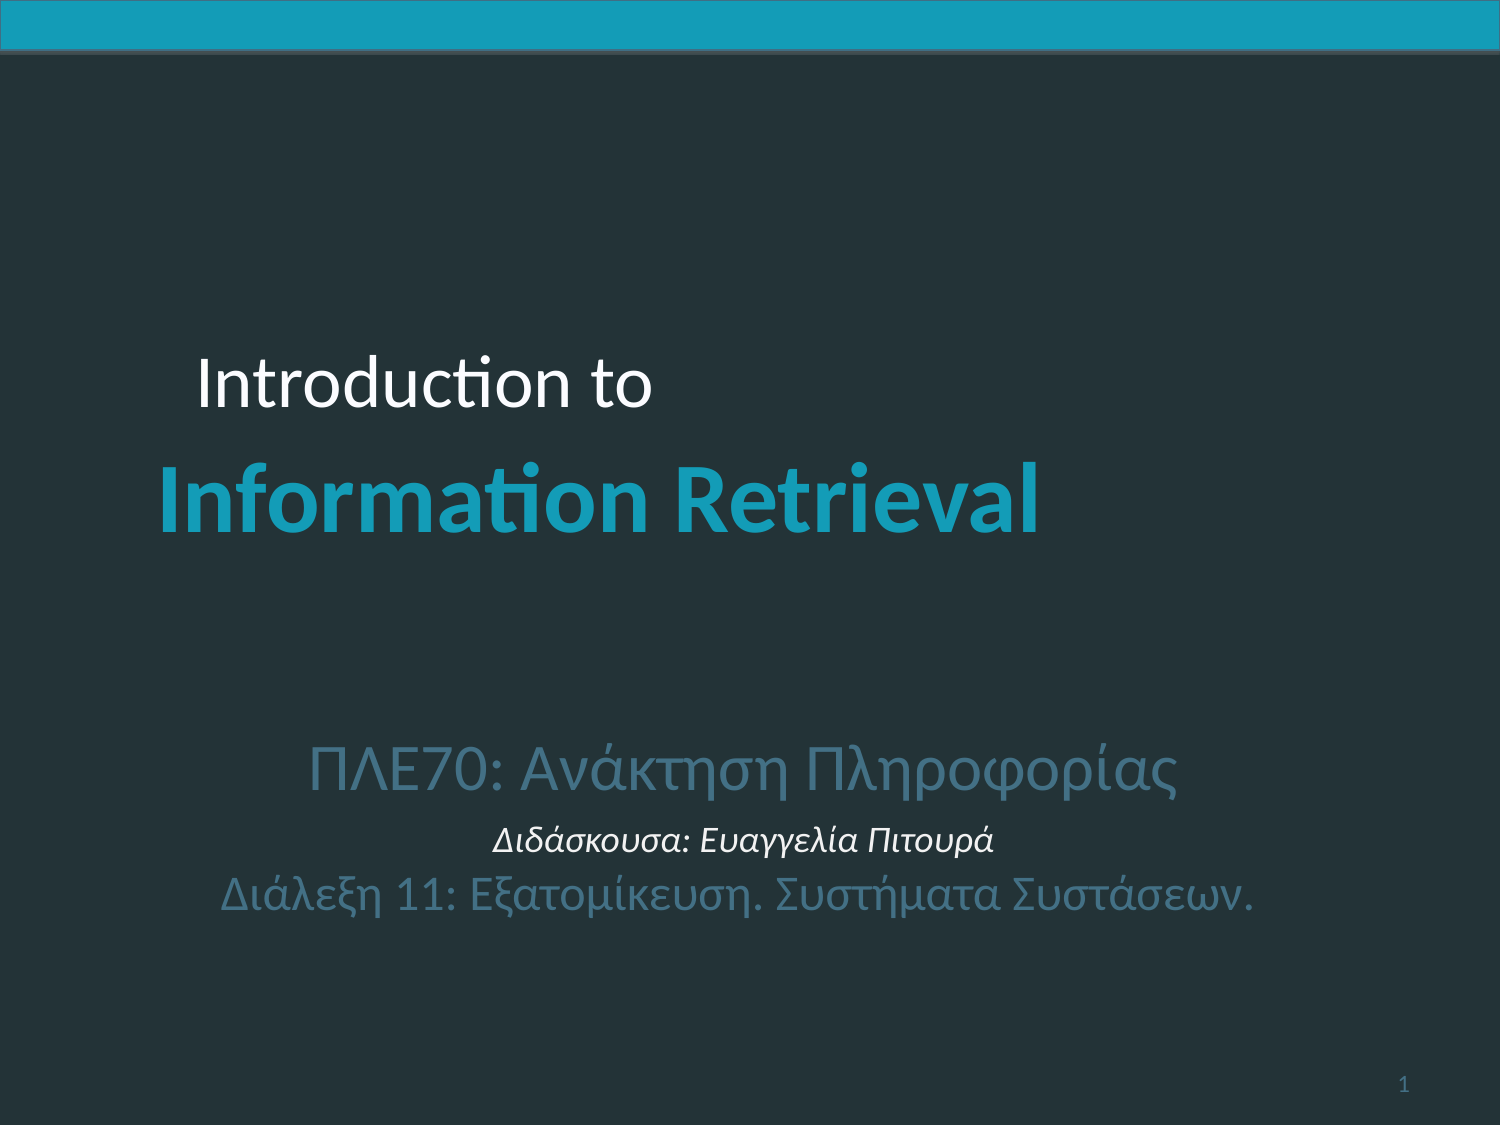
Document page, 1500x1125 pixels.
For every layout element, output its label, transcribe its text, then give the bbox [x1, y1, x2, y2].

subtitle ΠΛΕ70: Ανάκτηση Πληροφορίας Διδάσκουσα: Ευαγγελία Πιτουρά Διάλεξη 11: Εξατομίκευση. Συστήματα Συστάσεων. [87, 715, 1401, 963]
slide_number 1 [1074, 1062, 1425, 1103]
